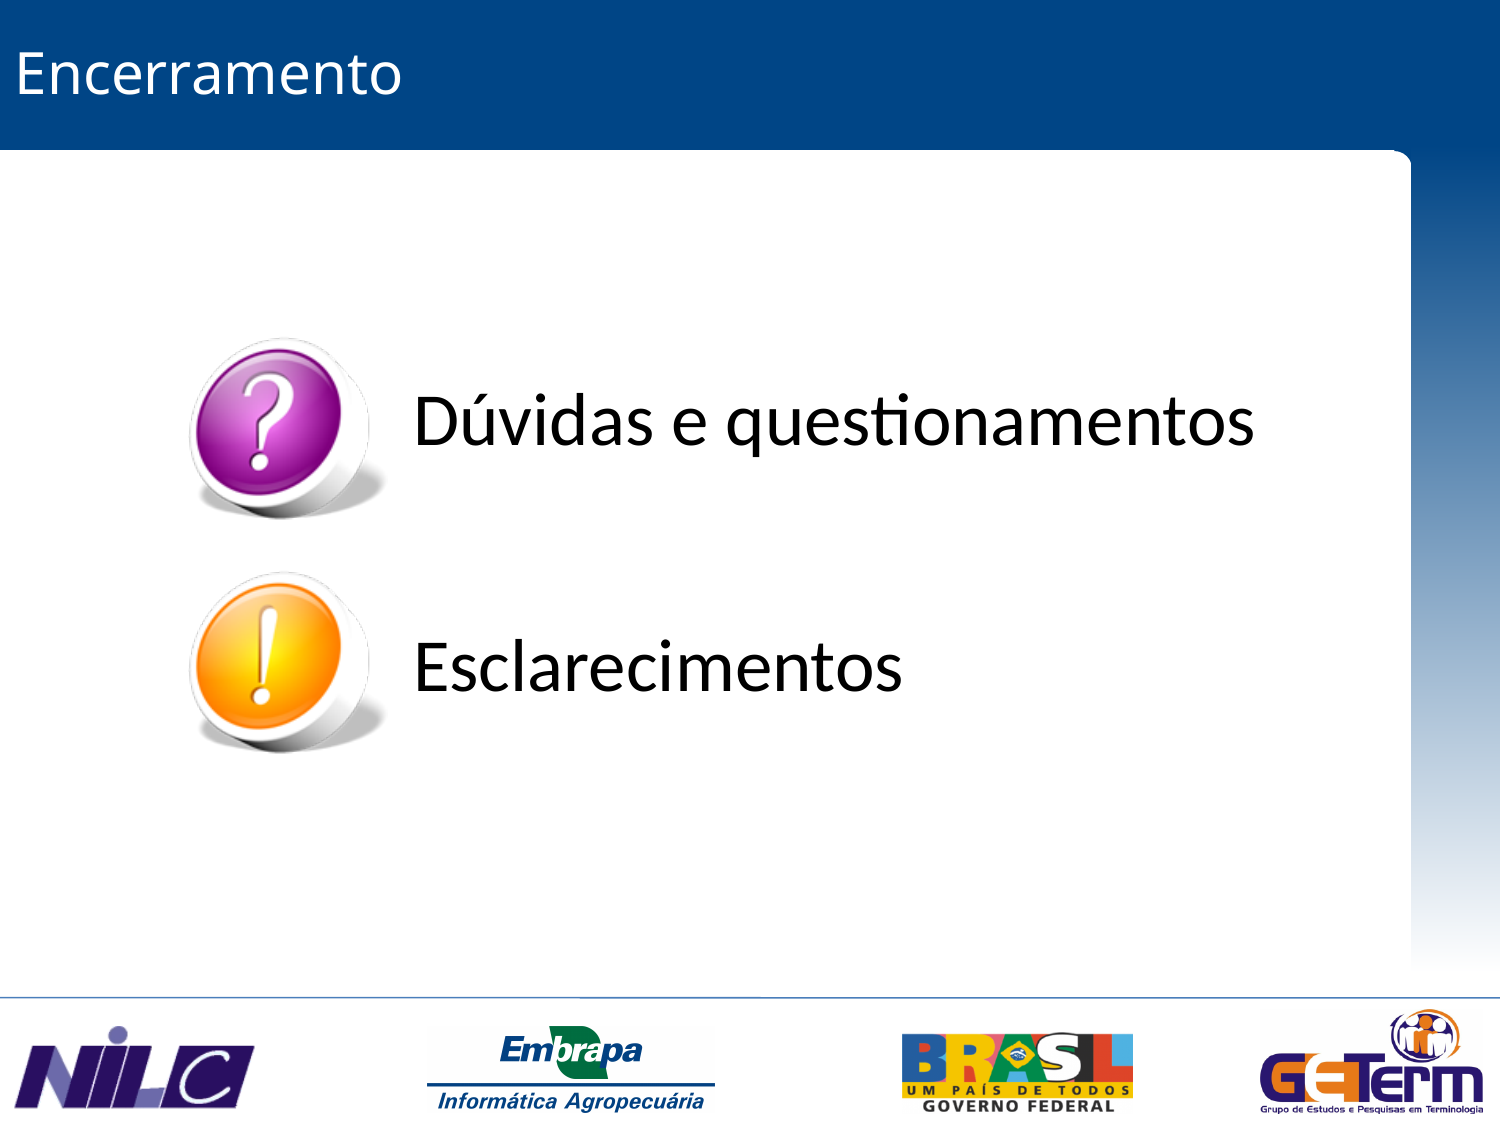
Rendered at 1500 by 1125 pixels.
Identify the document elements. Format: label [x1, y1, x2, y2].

picture [902, 1032, 1133, 1114]
picture [11, 1025, 258, 1112]
picture [187, 327, 388, 529]
picture [1260, 1009, 1483, 1114]
picture [187, 562, 388, 763]
text_box [0, 0, 1500, 973]
